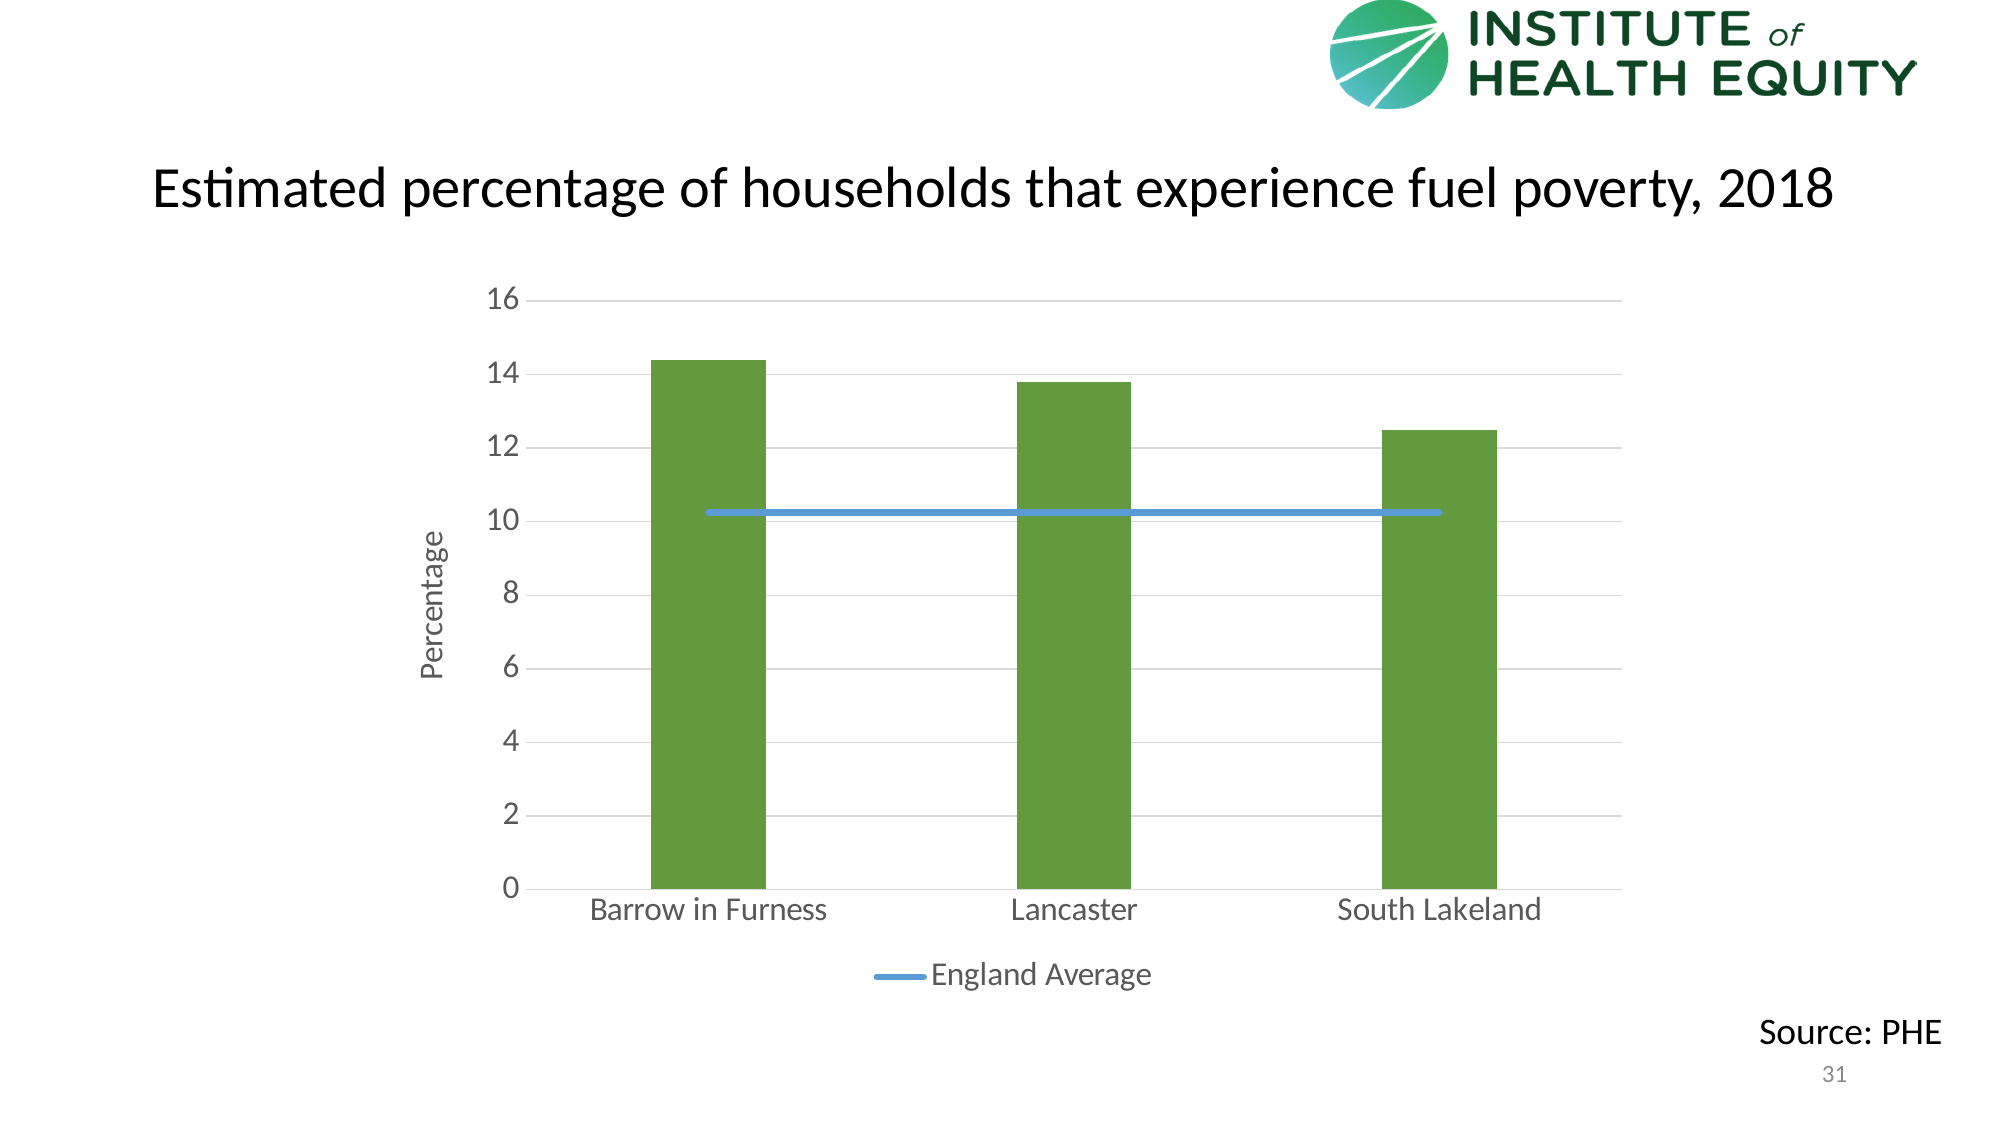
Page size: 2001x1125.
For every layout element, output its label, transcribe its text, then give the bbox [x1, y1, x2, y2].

picture [1330, 0, 1917, 109]
title Estimated percentage of households that experience fuel poverty, 2018 [137, 108, 1863, 271]
text_box Source: PHE [1673, 999, 1958, 1060]
chart [380, 269, 1648, 1000]
slide_number 31 [1412, 1042, 1863, 1103]
